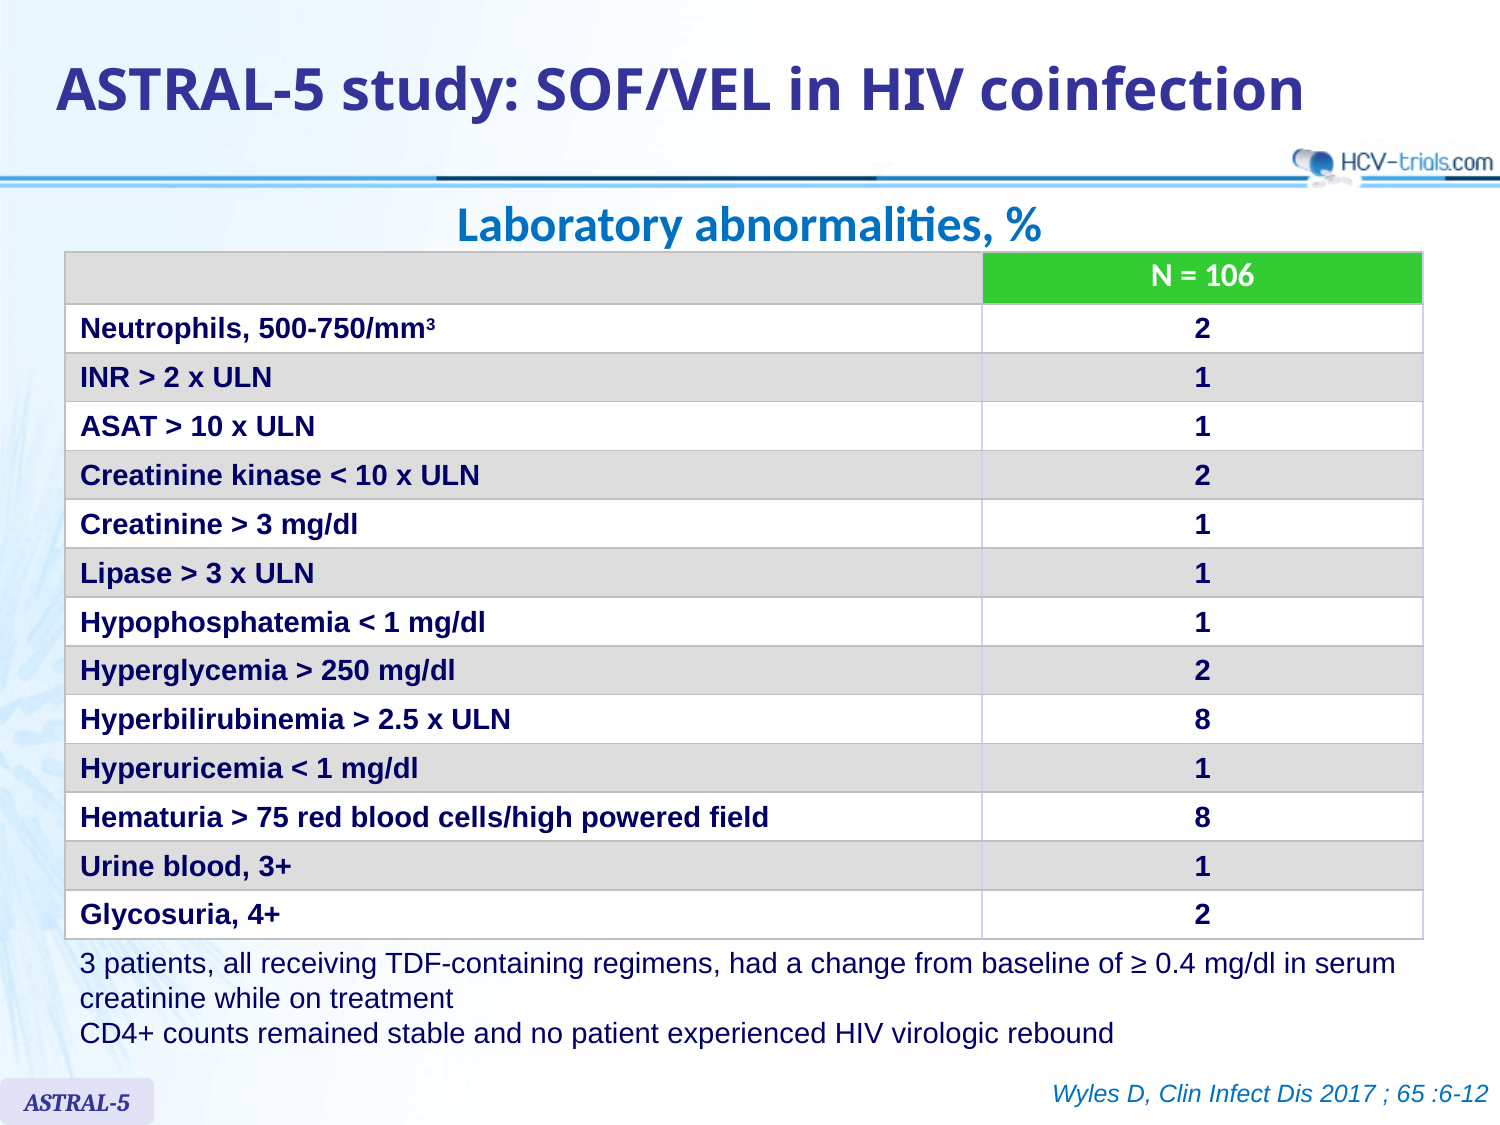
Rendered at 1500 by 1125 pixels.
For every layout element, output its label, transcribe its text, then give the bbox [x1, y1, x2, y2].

table_cell 1 [983, 402, 1422, 450]
table_cell ASAT > 10 x ULN [66, 402, 981, 450]
table_cell 2 [983, 305, 1422, 352]
table_cell Lipase > 3 x ULN [66, 549, 981, 596]
table_cell Glycosuria, 4+ [66, 891, 981, 938]
text_box 3 patients, all receiving TDF-containing regimens, had a change from baseline of ≥ 0.4 mg/dl in serum creatinine while on treatment CD4+ counts remained stable and no patient experienced HIV virologic rebound [64, 940, 1424, 1057]
table_cell Hypophosphatemia < 1 mg/dl [66, 598, 981, 645]
table_header [66, 253, 981, 303]
table_cell Hyperglycemia > 250 mg/dl [66, 647, 981, 694]
table_cell Hematuria > 75 red blood cells/high powered field [66, 793, 981, 840]
table_cell 1 [983, 842, 1422, 889]
table_cell Hyperbilirubinemia > 2.5 x ULN [66, 695, 981, 743]
table_cell Creatinine > 3 mg/dl [66, 500, 981, 547]
table_cell Neutrophils, 500-750/mm3 [66, 305, 981, 352]
table_cell 8 [983, 793, 1422, 840]
table_cell 1 [983, 744, 1422, 791]
table_cell 1 [983, 500, 1422, 547]
title ASTRAL-5 study: SOF/VEL in HIV coinfection [41, 12, 1500, 173]
text_box Wyles D, Clin Infect Dis 2017 ; 65 :6-12 [1037, 1070, 1500, 1116]
table_cell INR > 2 x ULN [66, 354, 981, 401]
table_cell 1 [983, 598, 1422, 645]
table_cell 2 [983, 891, 1422, 938]
table_cell 1 [983, 549, 1422, 596]
table_cell 1 [983, 354, 1422, 401]
table_cell 2 [983, 451, 1422, 498]
table_cell Urine blood, 3+ [66, 842, 981, 889]
list Laboratory abnormalities, % [430, 184, 1070, 251]
table_header N = 106 [983, 253, 1422, 303]
table_cell 2 [983, 647, 1422, 694]
table_cell Creatinine kinase < 10 x ULN [66, 451, 981, 498]
table_cell 8 [983, 695, 1422, 743]
table_cell Hyperuricemia < 1 mg/dl [66, 744, 981, 791]
picture [0, 0, 1500, 1125]
text_box ASTRAL-5 [0, 1077, 155, 1125]
